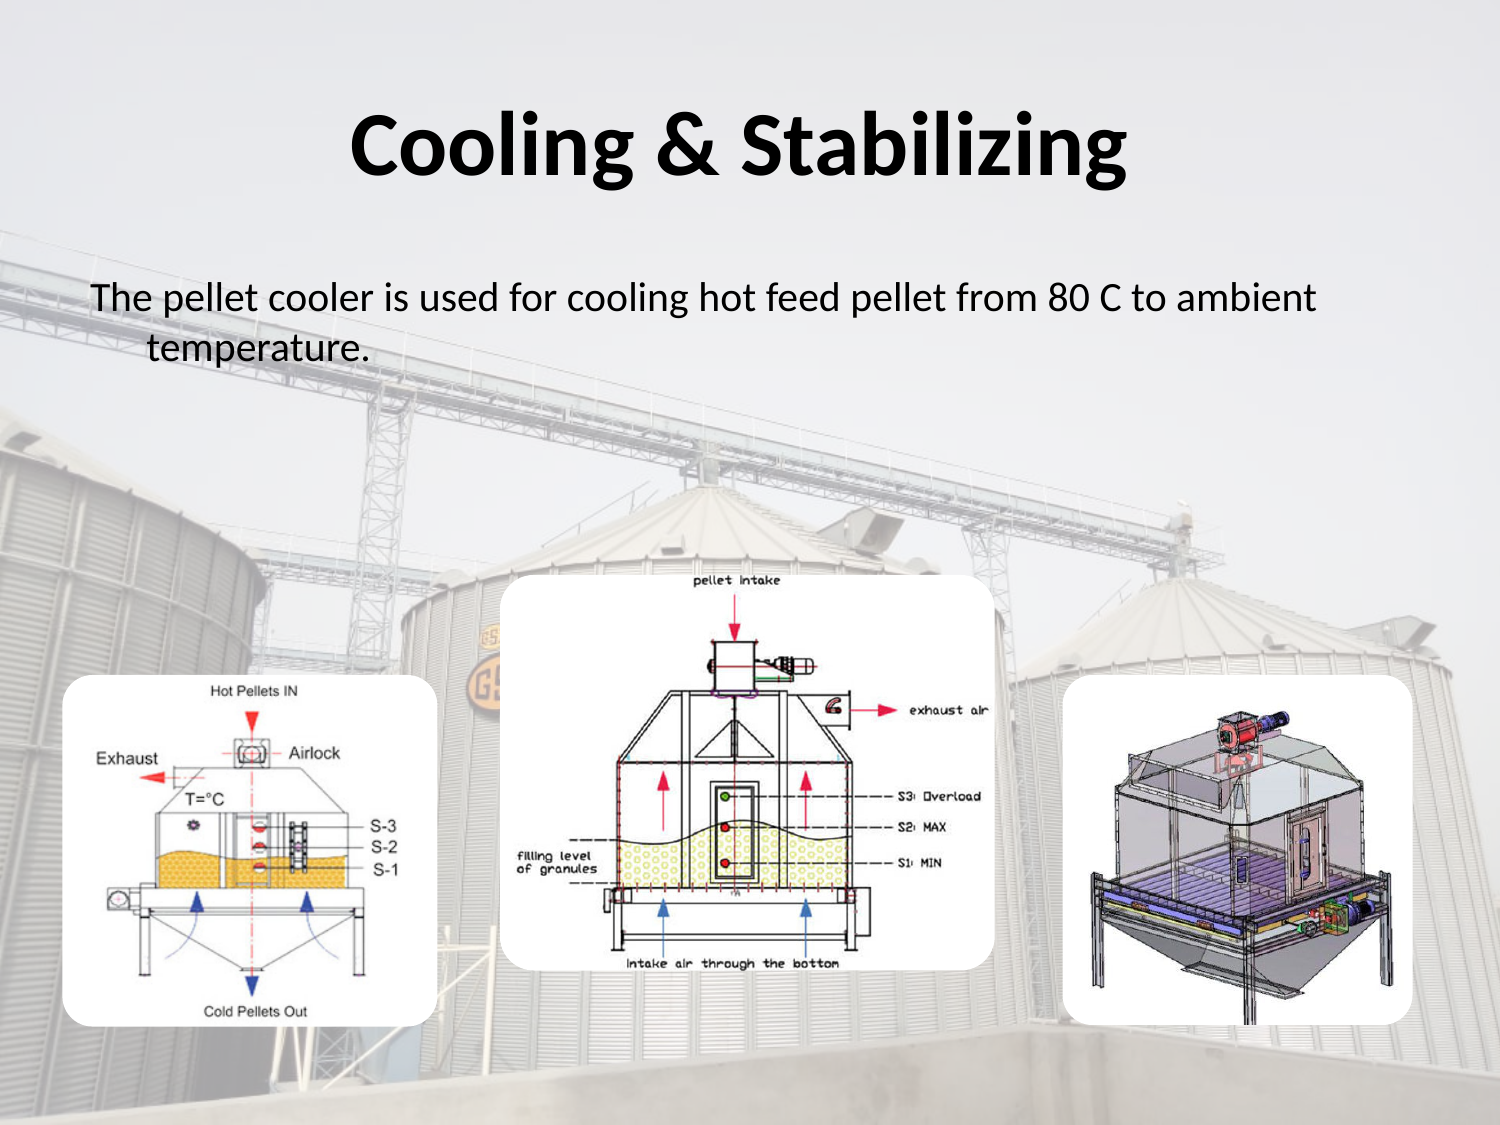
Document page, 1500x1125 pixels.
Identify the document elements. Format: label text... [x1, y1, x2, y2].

title Cooling & Stabilizing [75, 45, 1425, 233]
picture [1062, 674, 1413, 1026]
list The pellet cooler is used for cooling hot feed pellet from 80 C to ambient temperature. [75, 262, 1425, 1005]
picture [62, 674, 438, 1027]
picture [499, 574, 995, 971]
